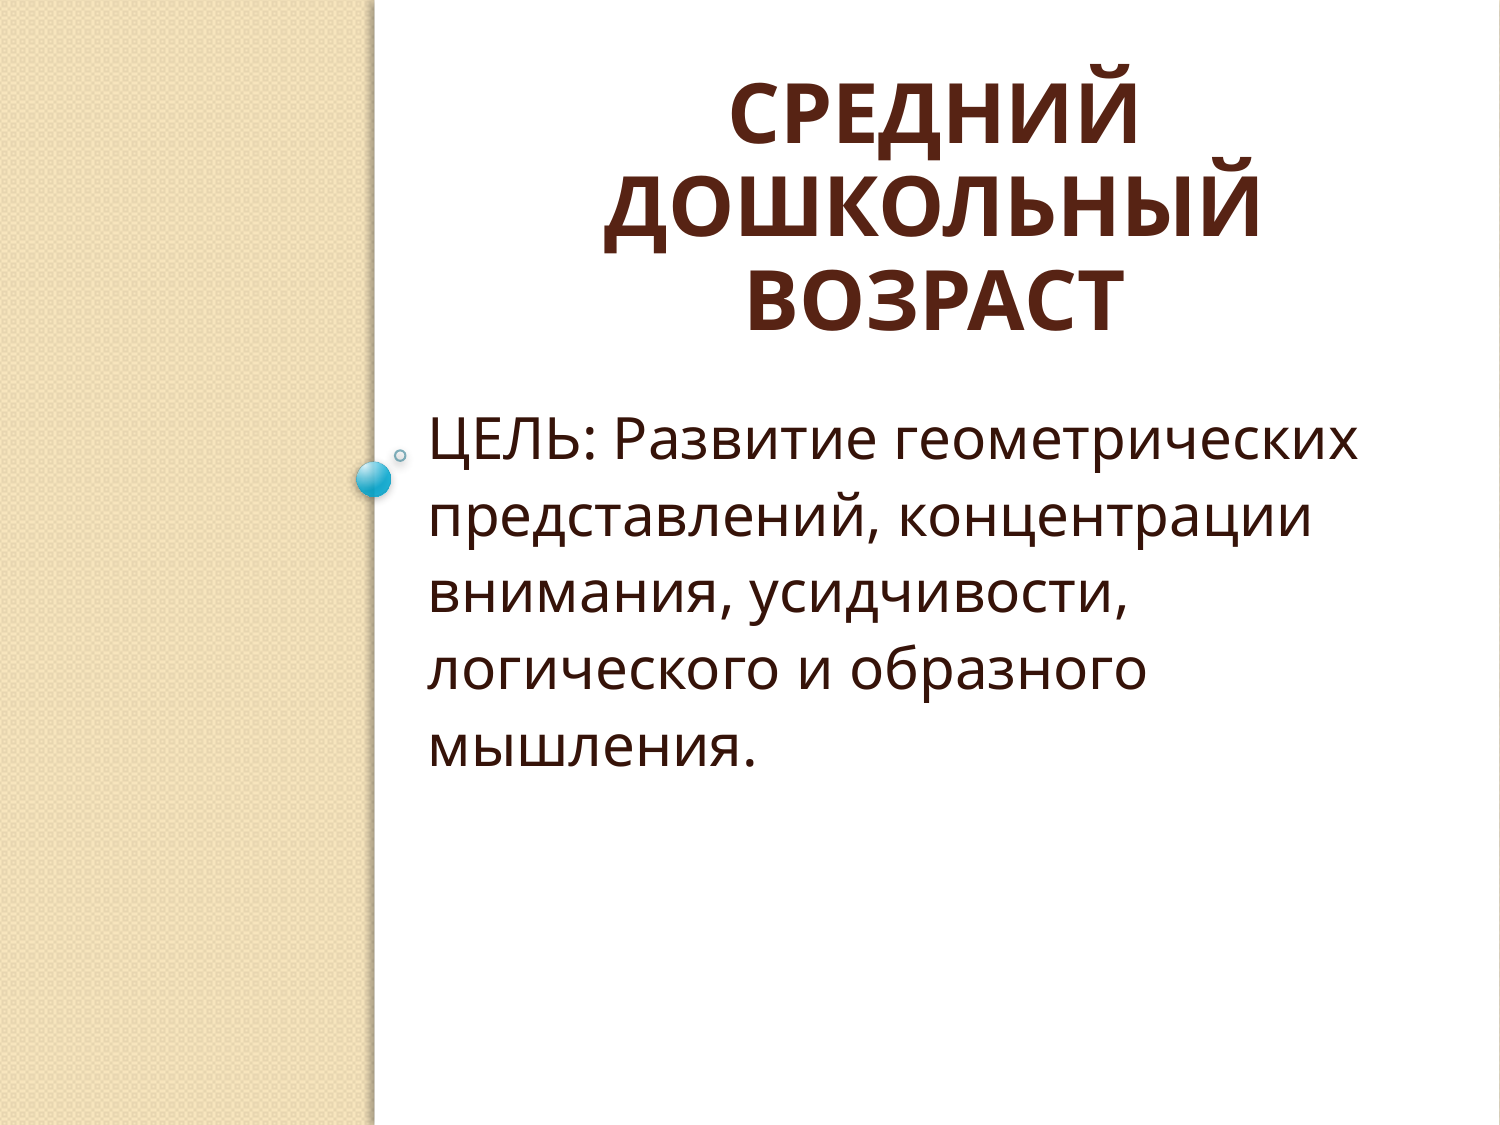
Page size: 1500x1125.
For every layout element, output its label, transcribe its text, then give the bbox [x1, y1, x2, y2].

title Средний дошкольный возраст [410, 58, 1461, 329]
list ЦЕЛЬ: Развитие геометрических представлений, концентрации внимания, усидчивости, логического и образного мышления. [410, 386, 1461, 799]
